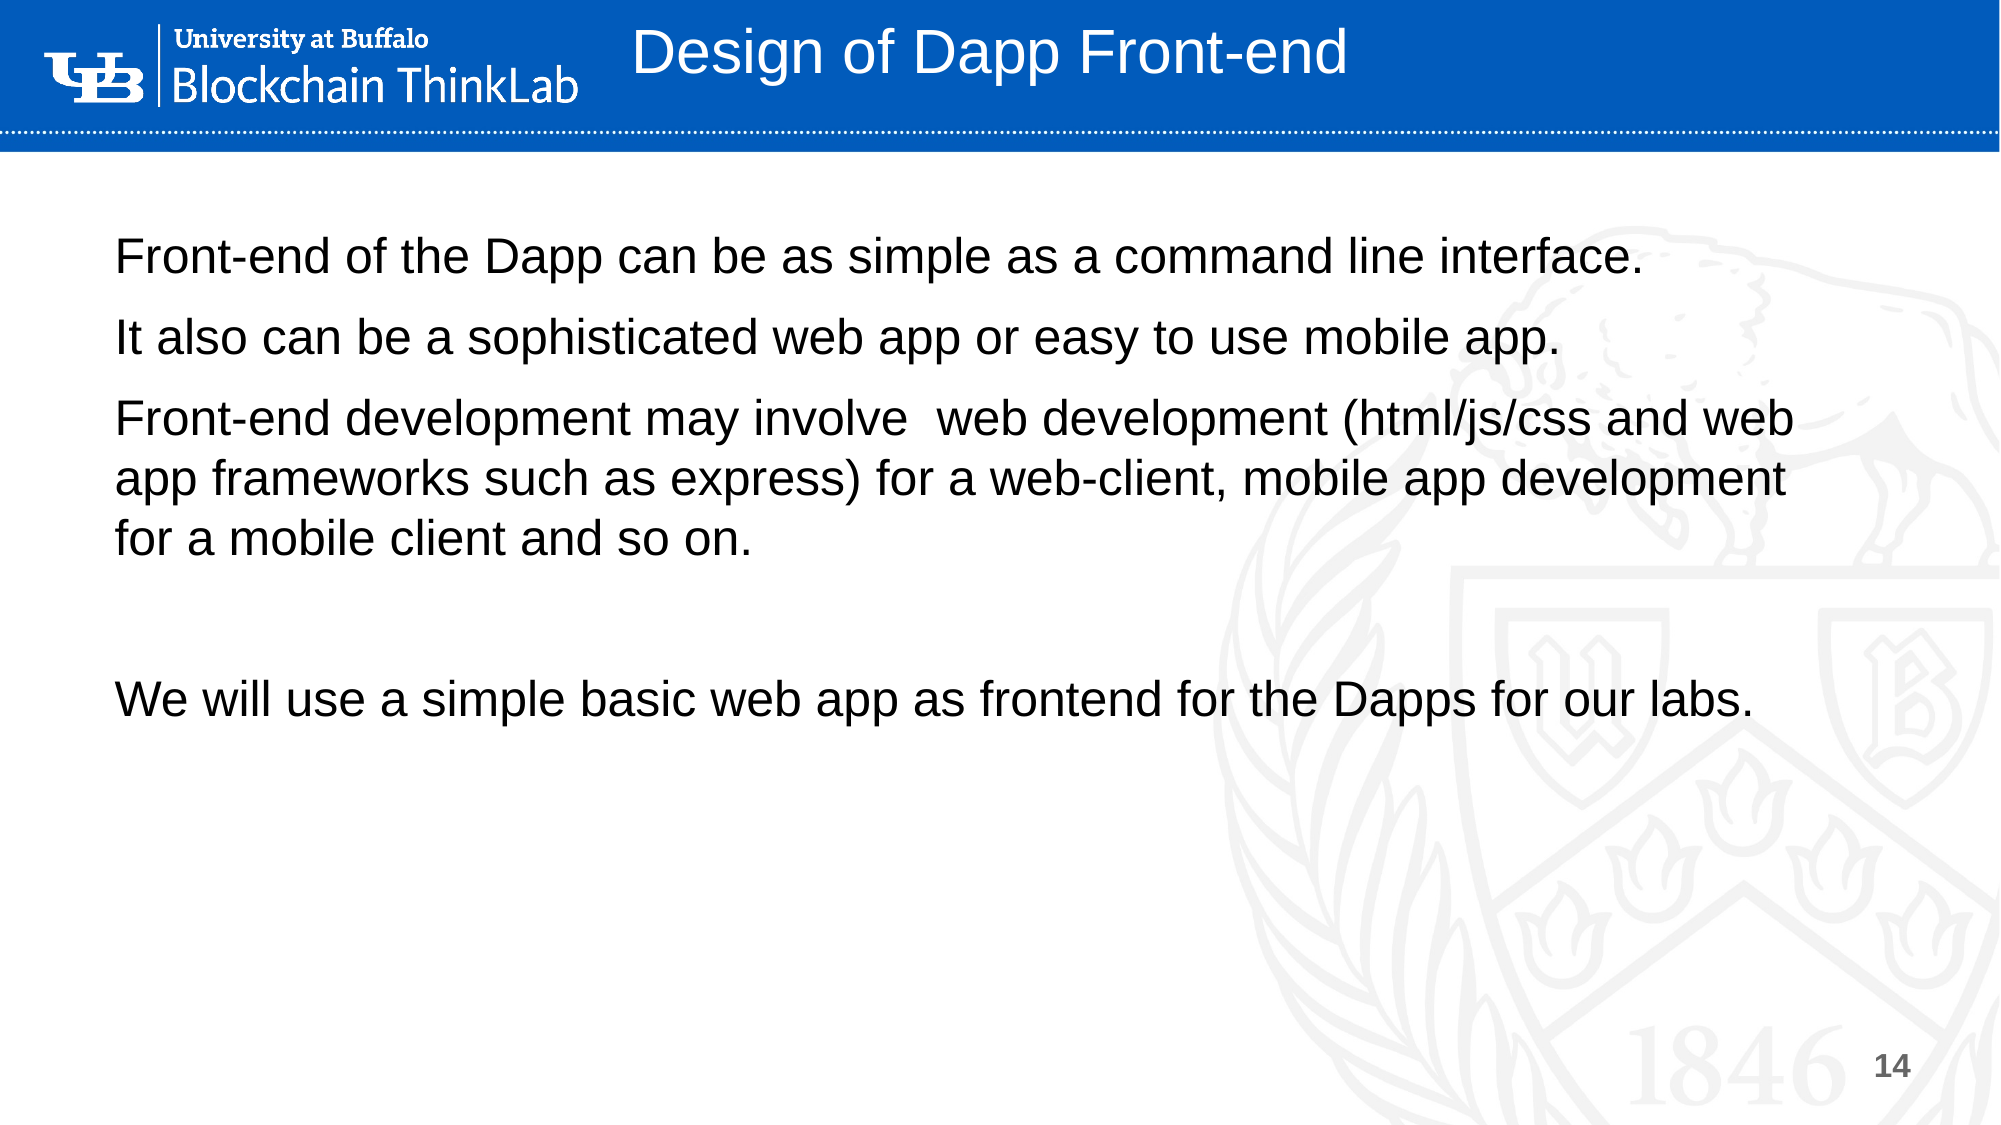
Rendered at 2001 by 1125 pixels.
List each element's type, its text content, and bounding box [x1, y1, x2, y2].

list Front-end of the Dapp can be as simple as a command line interface. It also can be a sophisticated web app or easy to use mobile app. Front-end development may involve web development (html/js/css and web app frameworks such as express) for a web-client, mobile app development for a mobile client and so on. We will use a simple basic web app as frontend for the Dapps for our labs. [94, 203, 1820, 972]
picture [0, 0, 2000, 1125]
title Design of Dapp Front-end [611, 0, 1429, 97]
